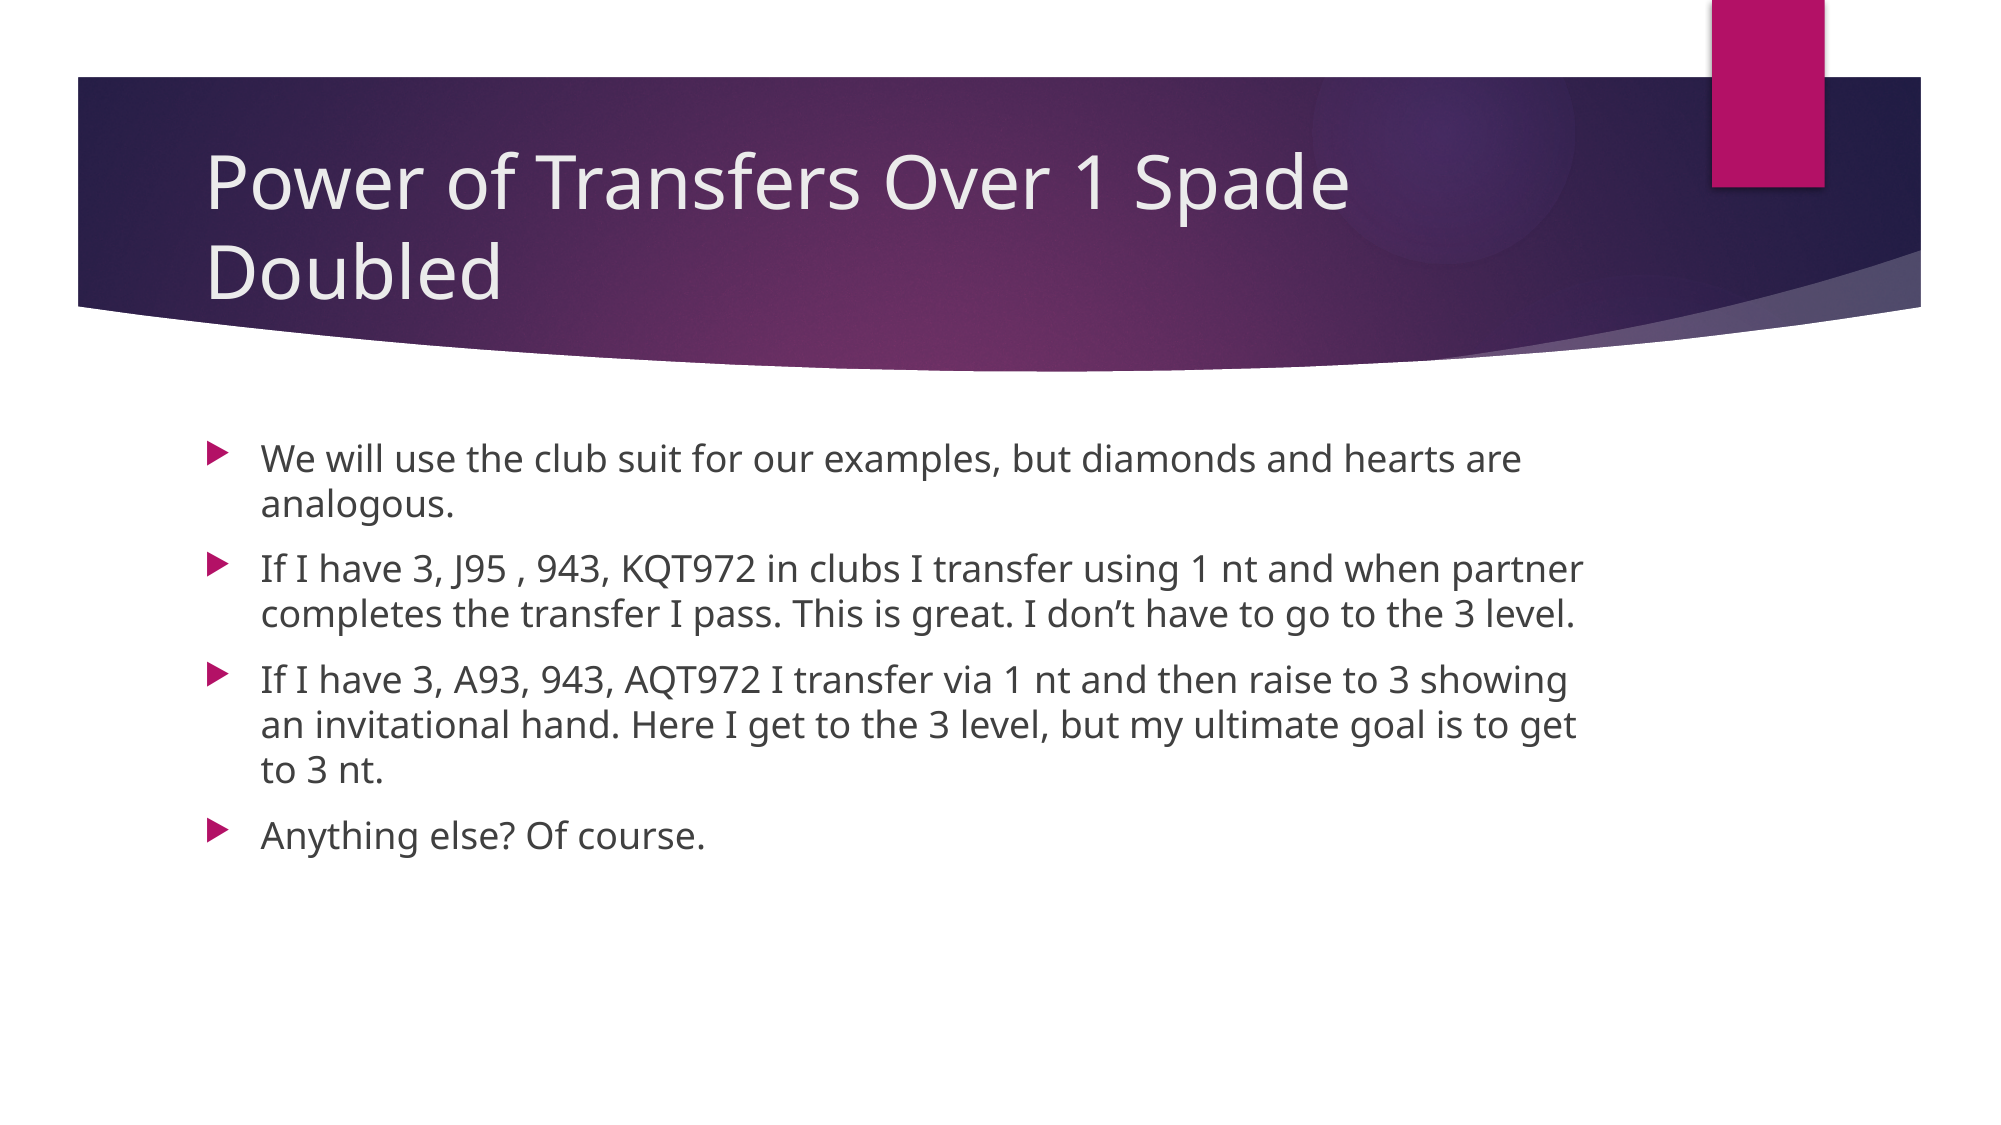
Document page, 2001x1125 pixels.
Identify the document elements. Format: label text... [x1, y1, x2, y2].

title Power of Transfers Over 1 Spade Doubled [189, 166, 1627, 283]
list We will use the club suit for our examples, but diamonds and hearts are analogous. If I have 3, J95 , 943, KQT972 in clubs I transfer using 1 nt and when partner completes the transfer I pass. This is great. I don’t have to go to the 3 level. If I have 3, A93, 943, AQT972 I transfer via 1 nt and then raise to 3 showing an invitational hand. Here I get to the 3 level, but my ultimate goal is to get to 3 nt. Anything else? Of course. [189, 427, 1638, 988]
